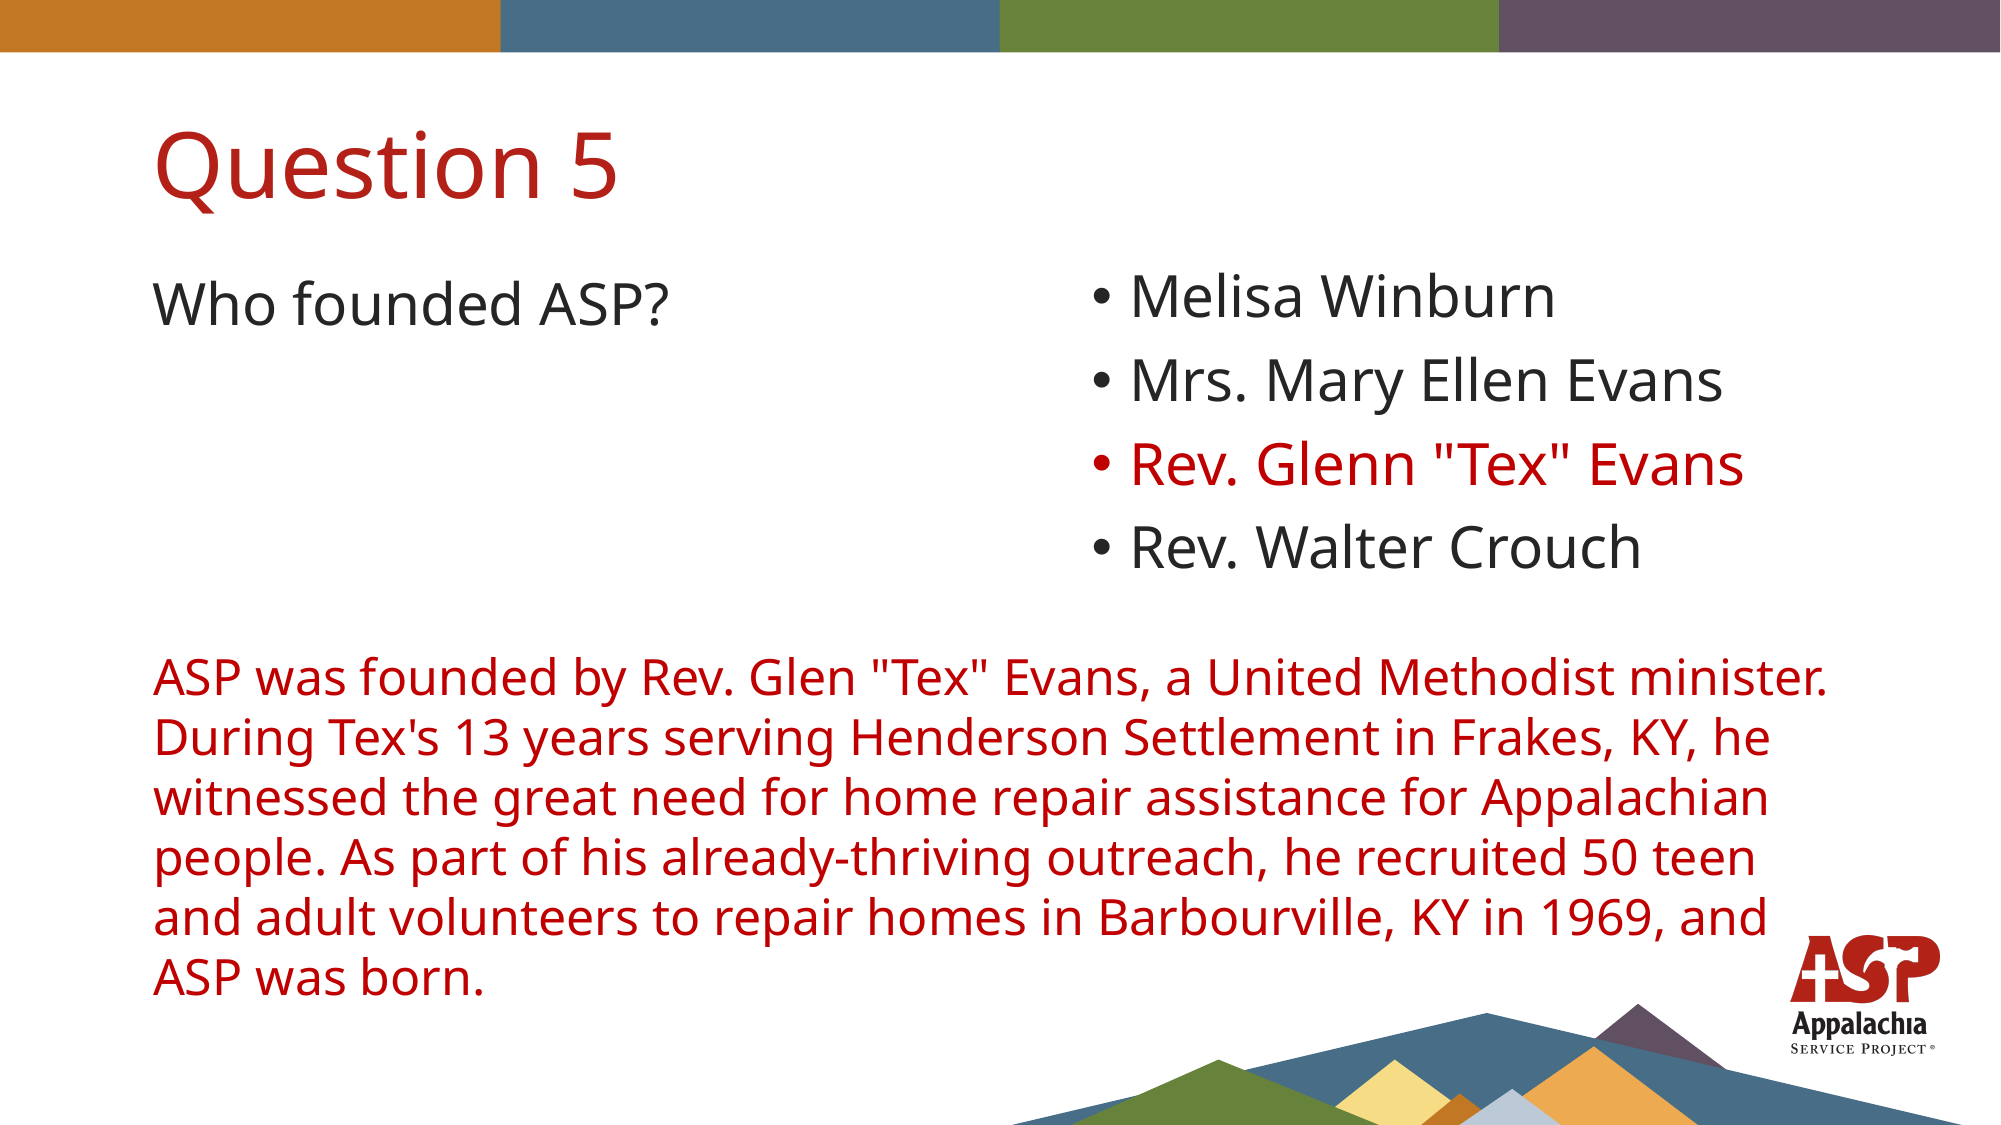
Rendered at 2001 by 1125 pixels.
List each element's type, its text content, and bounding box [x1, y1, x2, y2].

text_box ASP was founded by Rev. Glen "Tex" Evans, a United Methodist minister. During Tex's 13 years serving Henderson Settlement in Frakes, KY, he witnessed the great need for home repair assistance for Appalachian people. As part of his already-thriving outreach, he recruited 50 teen and adult volunteers to repair homes in Barbourville, KY in 1969, and ASP was born. [138, 637, 1862, 1013]
list Melisa Winburn Mrs. Mary Ellen Evans Rev. Glenn "Tex" Evans Rev. Walter Crouch [1076, 260, 1863, 621]
picture [1790, 935, 1940, 1056]
text_box Who founded ASP? [137, 259, 1043, 345]
title Question 5 [137, 59, 1863, 278]
